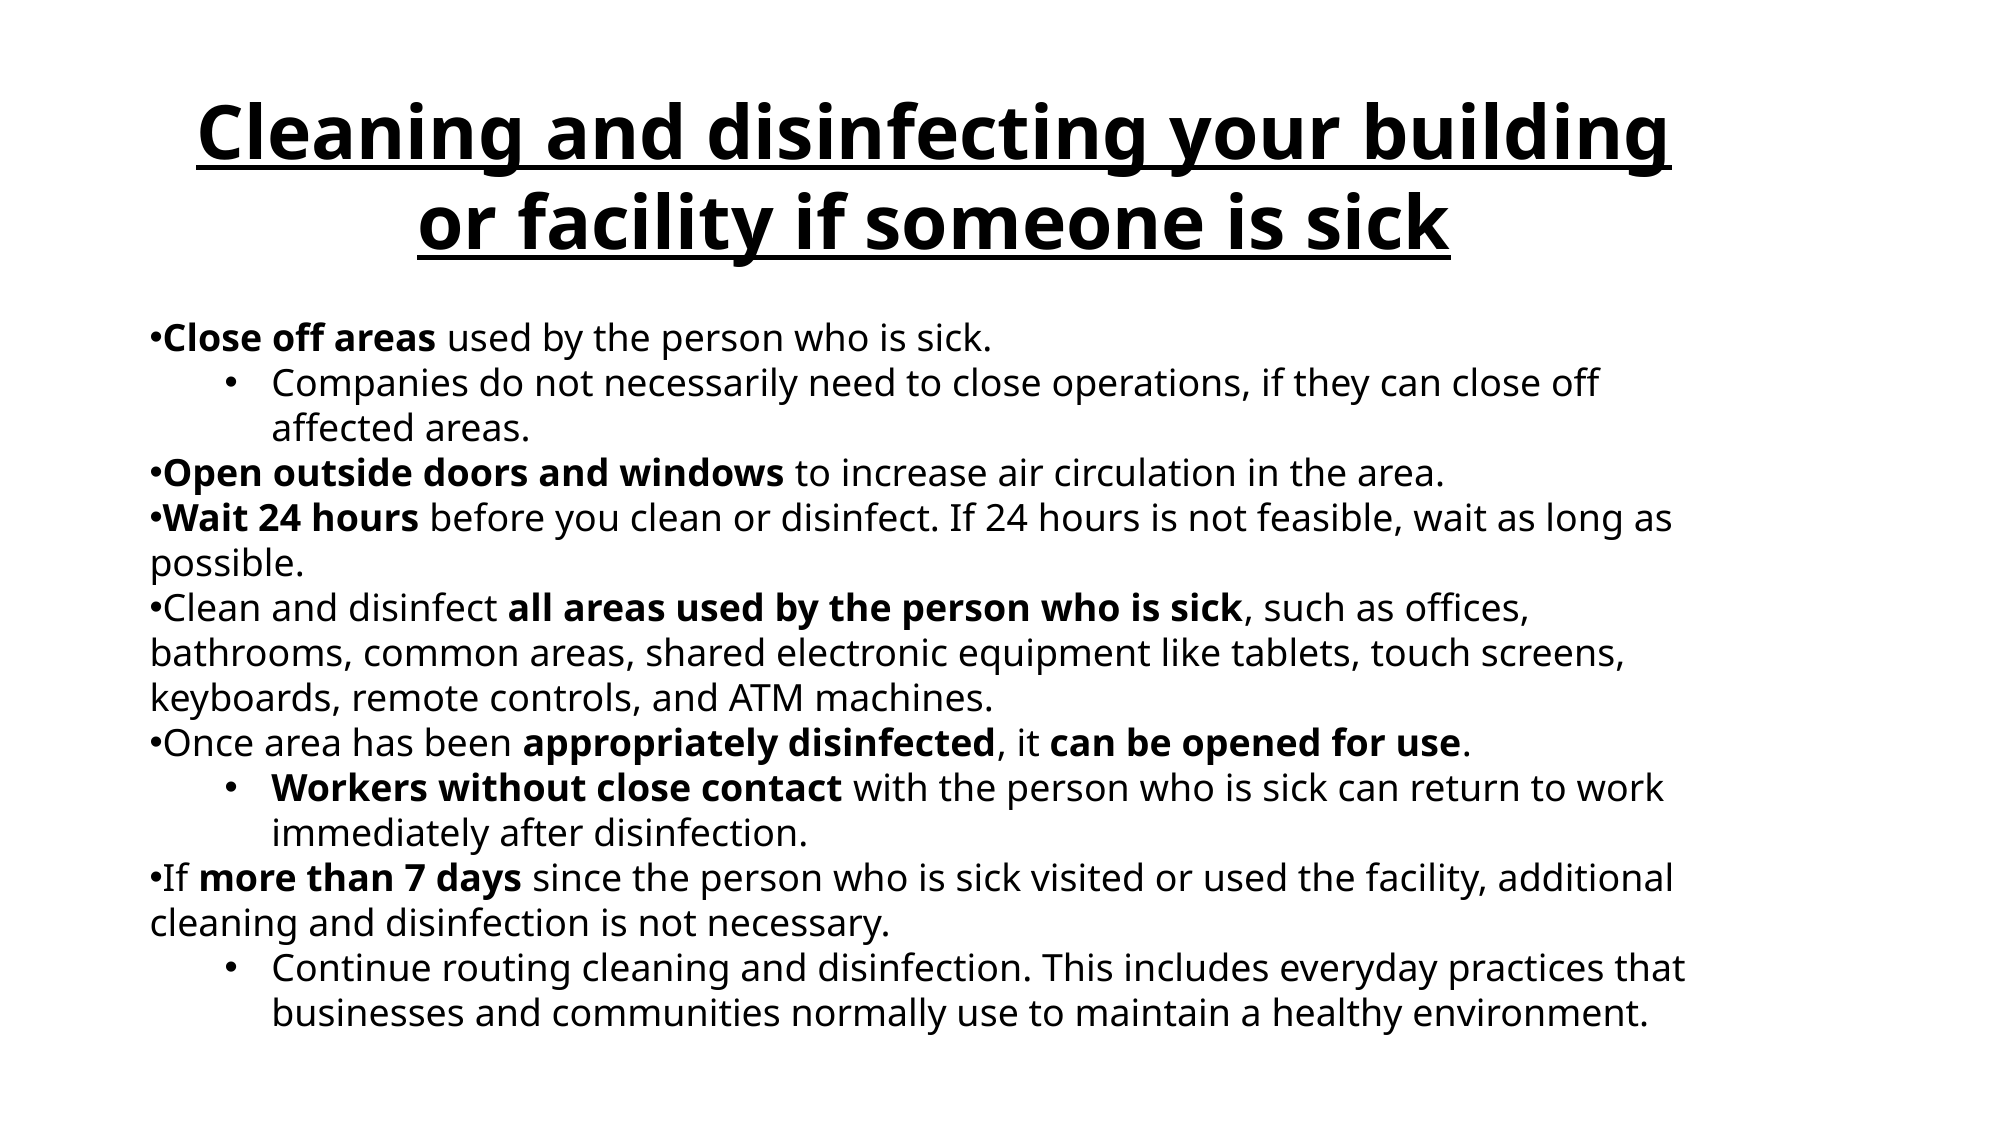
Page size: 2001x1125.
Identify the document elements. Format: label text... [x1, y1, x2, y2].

text_box Cleaning and disinfecting your building or facility if someone is sick Close off areas used by the person who is sick. Companies do not necessarily need to close operations, if they can close off affected areas. Open outside doors and windows to increase air circulation in the area. Wait 24 hours before you clean or disinfect. If 24 hours is not feasible, wait as long as possible. Clean and disinfect all areas used by the person who is sick, such as offices, bathrooms, common areas, shared electronic equipment like tablets, touch screens, keyboards, remote controls, and ATM machines. Once area has been appropriately disinfected, it can be opened for use. Workers without close contact with the person who is sick can return to work immediately after disinfection. If more than 7 days since the person who is sick visited or used the facility, additional cleaning and disinfection is not necessary. Continue routing cleaning and disinfection. This includes everyday practices that businesses and communities normally use to maintain a healthy environment. [134, 0, 1734, 1042]
